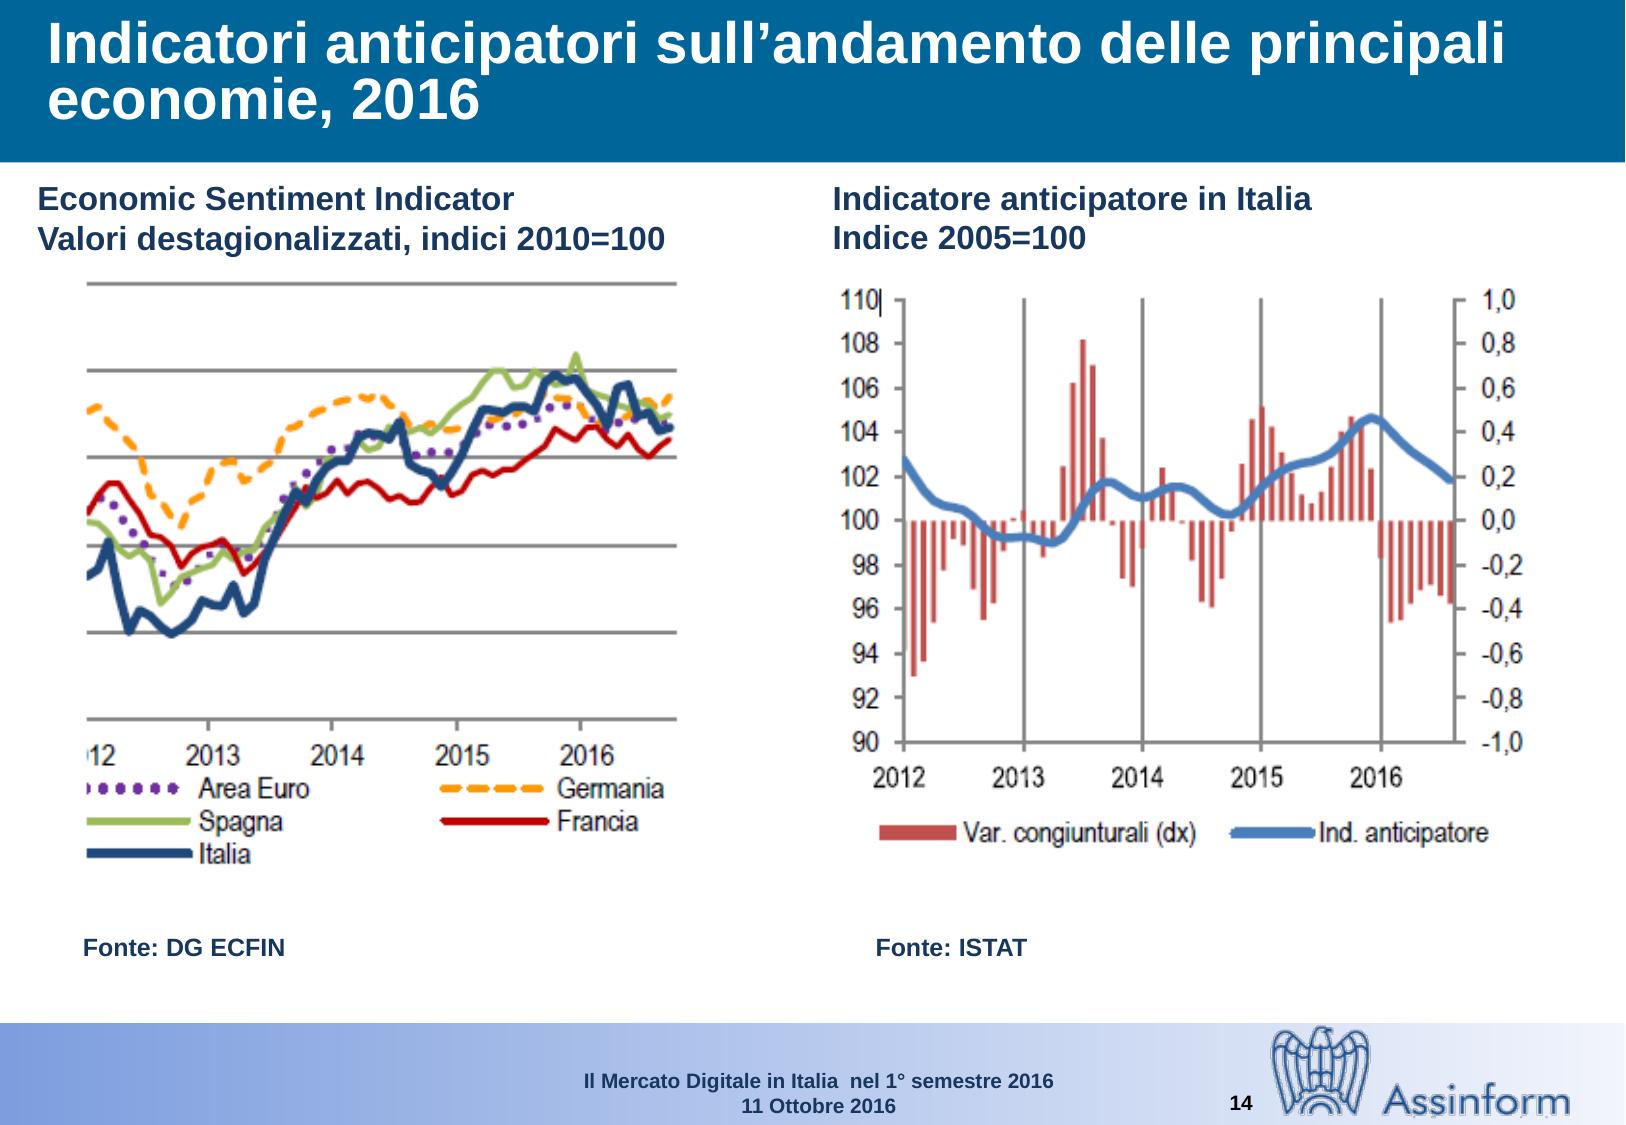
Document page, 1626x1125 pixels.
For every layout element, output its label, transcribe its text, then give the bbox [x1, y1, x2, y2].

picture [1247, 1011, 1607, 1125]
text_box Economic Sentiment Indicator Valori destagionalizzati, indici 2010=100 [22, 170, 682, 265]
text_box Fonte: DG ECFIN [68, 924, 301, 969]
picture [813, 276, 1581, 867]
text_box Indicatore anticipatore in Italia Indice 2005=100 [818, 169, 1328, 264]
title Indicatori anticipatori sull’andamento delle principali economie, 2016 [31, 0, 1625, 151]
picture [66, 266, 712, 870]
text_box Fonte: ISTAT [860, 924, 1043, 969]
